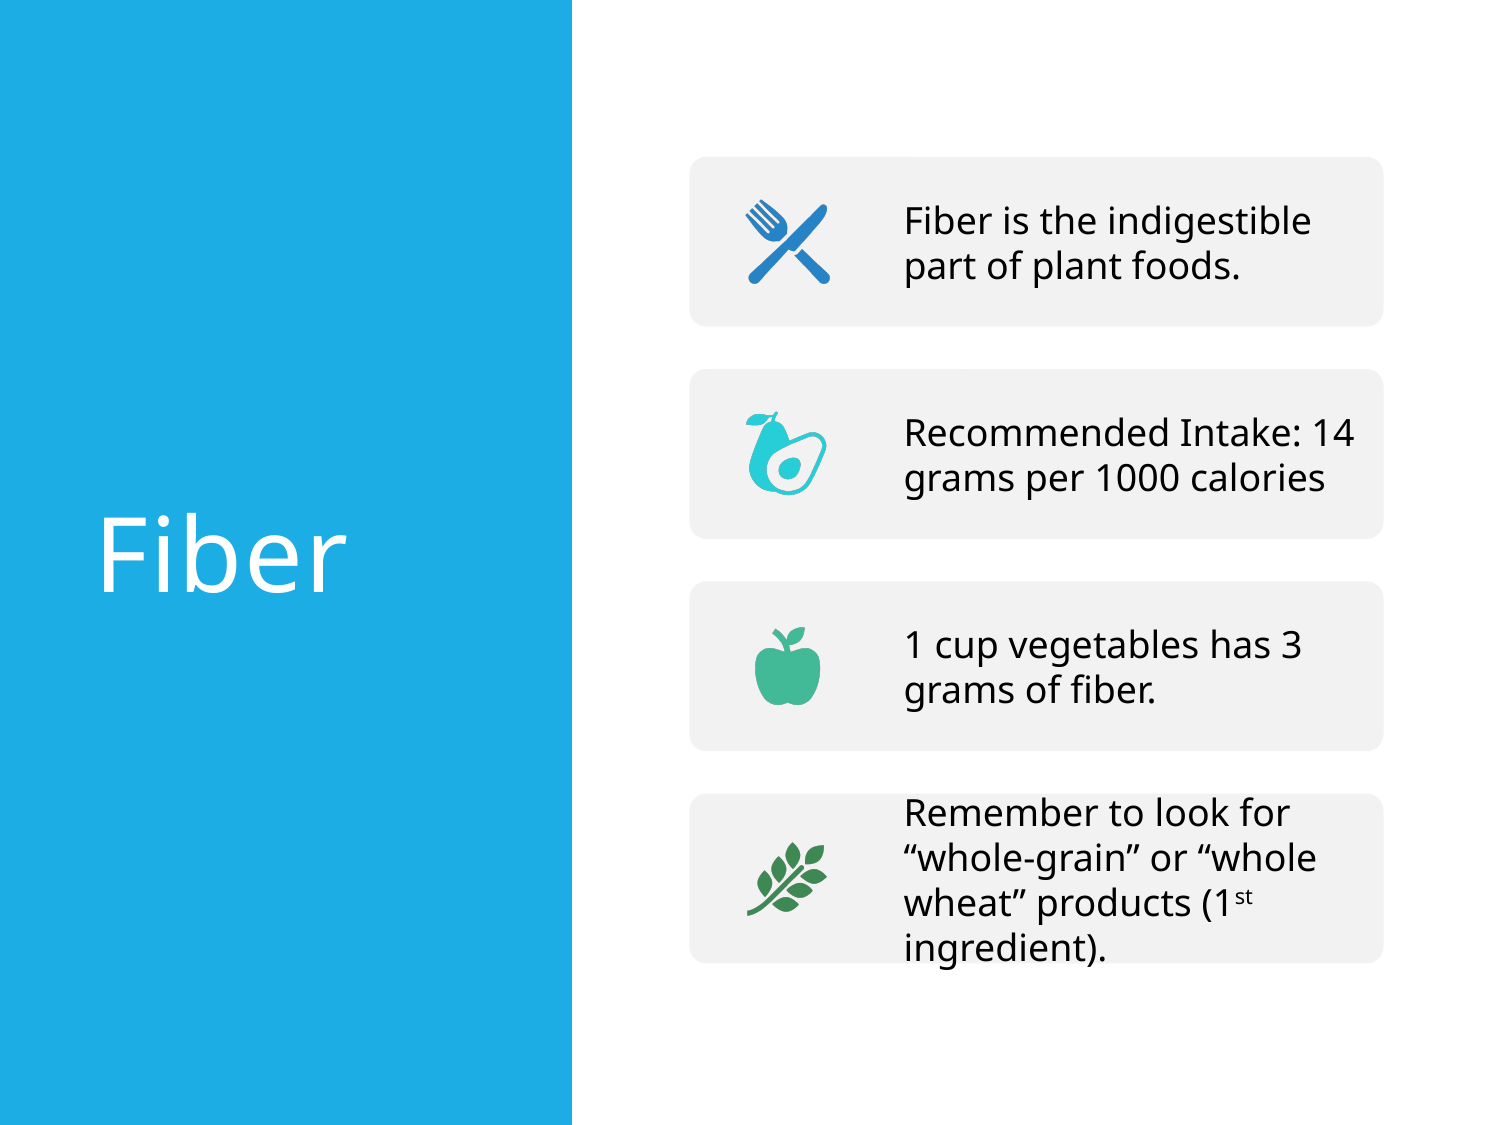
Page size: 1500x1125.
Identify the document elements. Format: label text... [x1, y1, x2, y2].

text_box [689, 156, 1384, 964]
text_box Fiber [79, 105, 500, 1020]
text_box [0, 0, 573, 1125]
